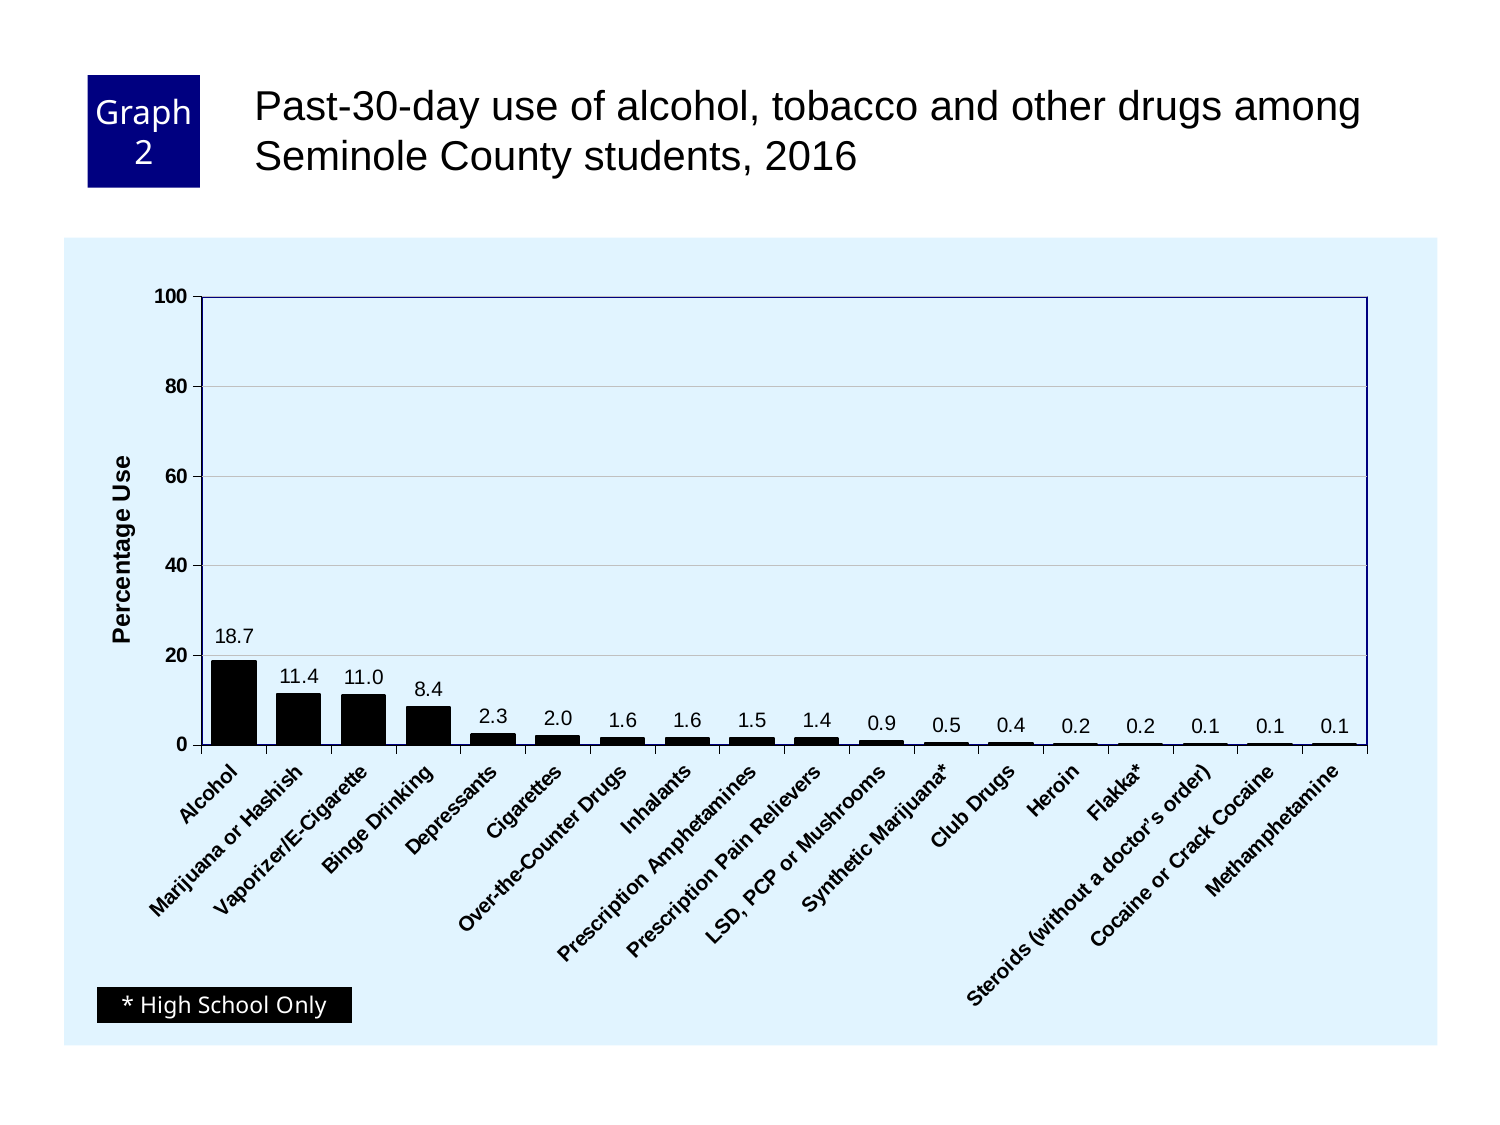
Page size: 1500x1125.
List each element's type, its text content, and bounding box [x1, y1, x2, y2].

chart [63, 237, 1438, 1046]
text_box Past-30-day use of alcohol, tobacco and other drugs among Seminole County students, 2016 [249, 75, 1438, 200]
text_box Graph 2 [87, 75, 200, 188]
